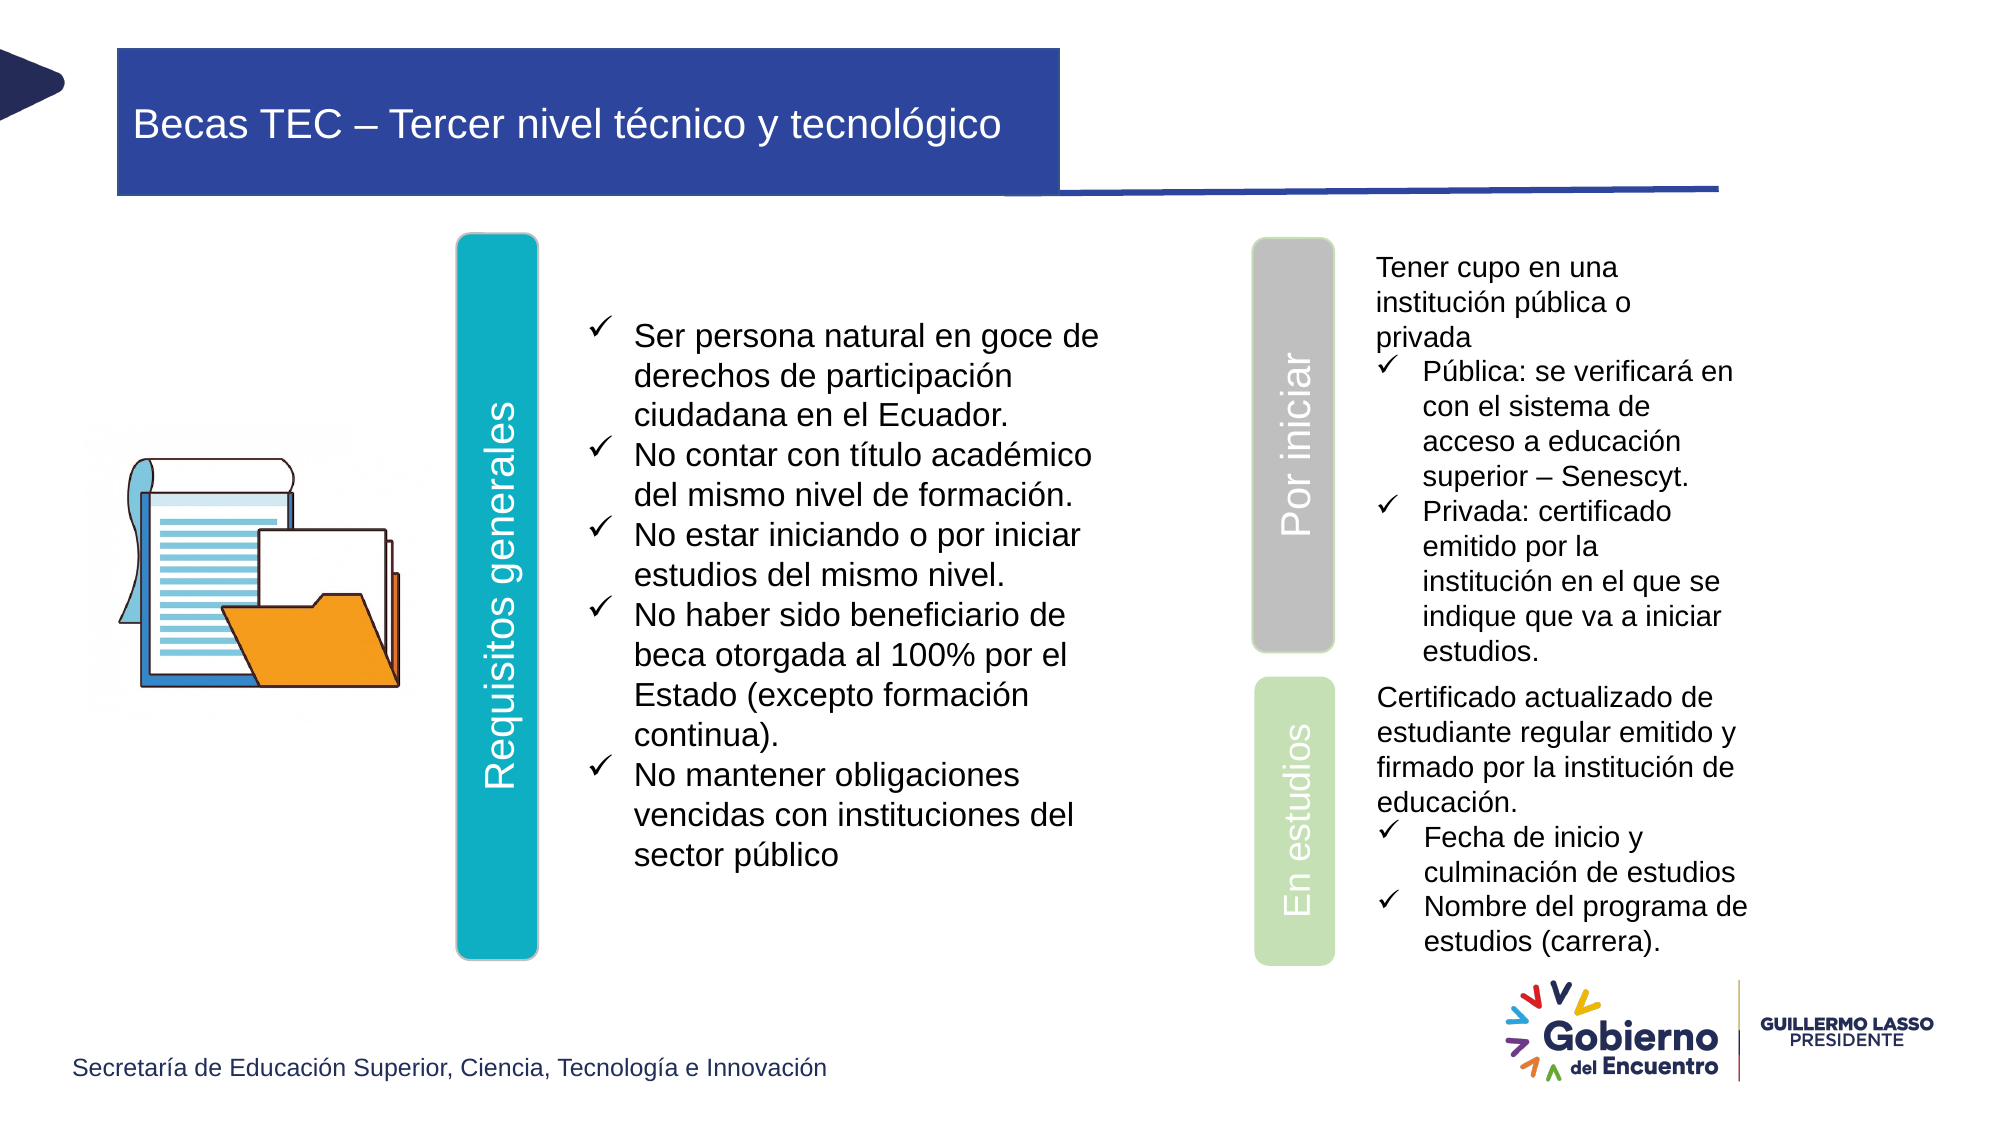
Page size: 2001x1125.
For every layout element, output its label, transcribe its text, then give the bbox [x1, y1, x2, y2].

text_box Requisitos generales [455, 232, 540, 962]
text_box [1252, 238, 1750, 653]
text_box Secretaría de Educación Superior, Ciencia, Tecnología e Innovación [57, 1044, 885, 1089]
picture [0, 42, 154, 185]
text_box Ser persona natural en goce de derechos de participación ciudadana en el Ecuador. No contar con título académico del mismo nivel de formación. No estar iniciando o por iniciar estudios del mismo nivel. No haber sido beneficiario de beca otorgada al 100% por el Estado (excepto formación continua). No mantener obligaciones vencidas con instituciones del sector público [572, 306, 1151, 880]
picture [82, 422, 435, 723]
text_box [1255, 670, 1816, 969]
picture [1479, 943, 1958, 1101]
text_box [117, 48, 1719, 195]
